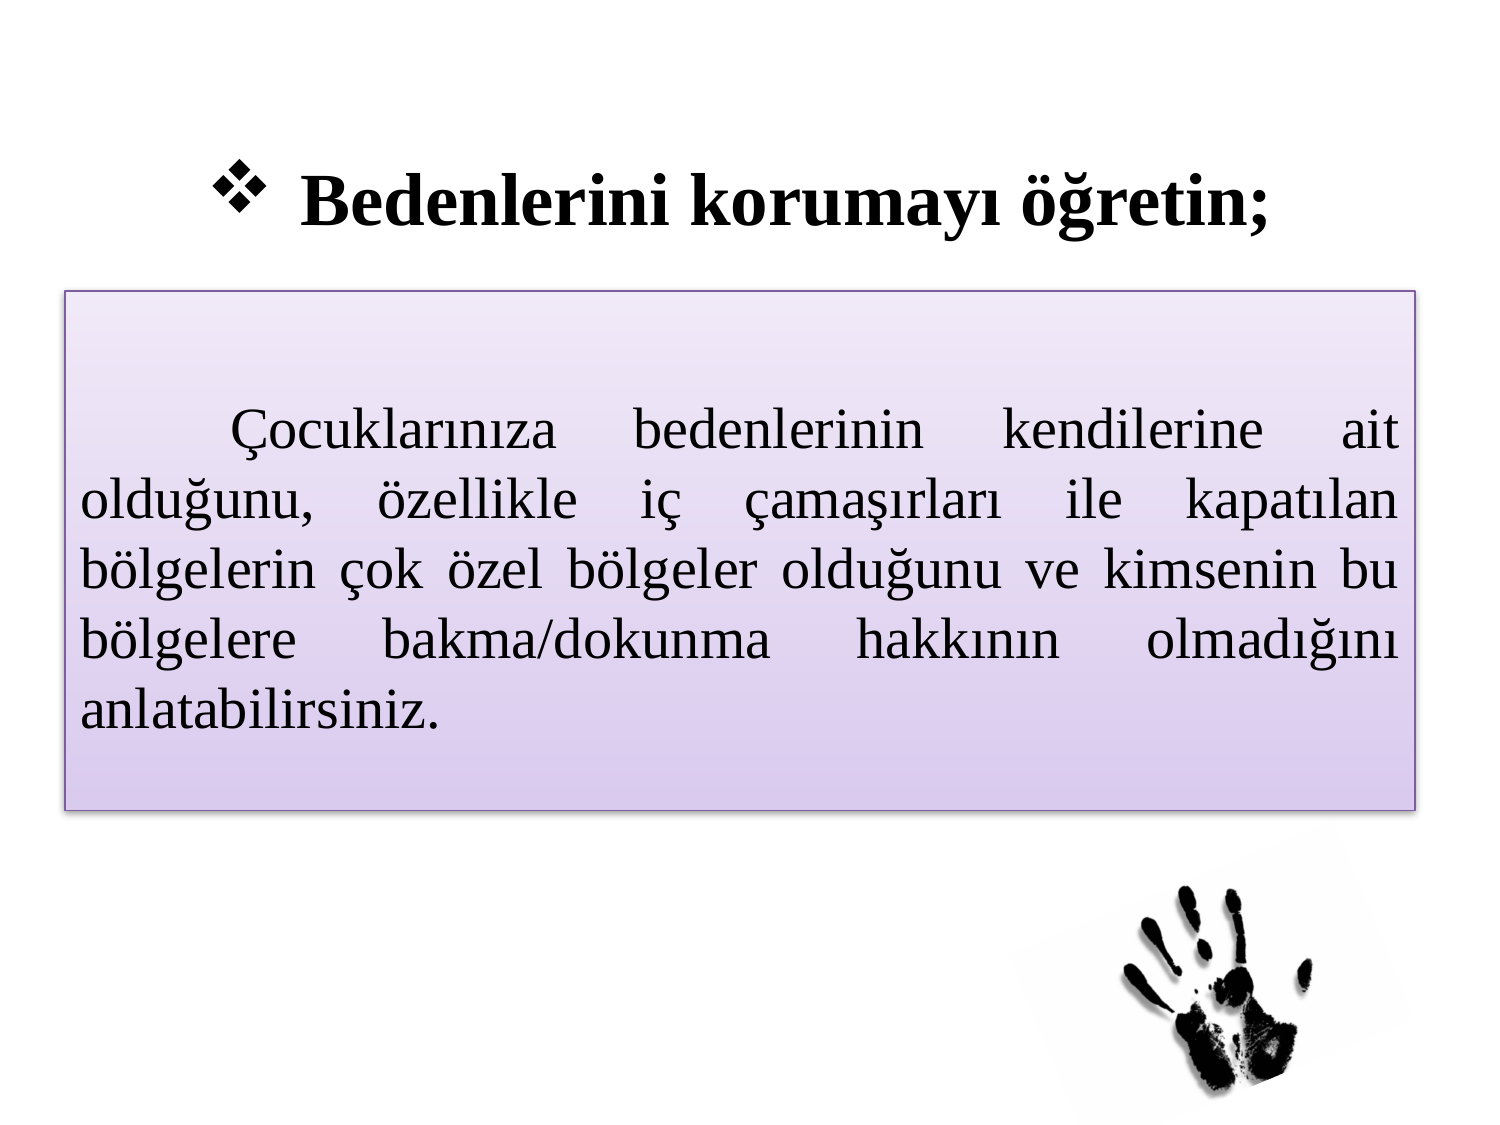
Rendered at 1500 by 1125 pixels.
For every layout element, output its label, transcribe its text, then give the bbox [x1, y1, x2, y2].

list Çocuklarınıza bedenlerinin kendilerine ait olduğunu, özellikle iç çamaşırları ile kapatılan bölgelerin çok özel bölgeler olduğunu ve kimsenin bu bölgelere bakma/dokunma hakkının olmadığını anlatabilirsiniz. [64, 290, 1416, 811]
picture [1009, 821, 1415, 1125]
title Bedenlerini korumayı öğretin; [64, 101, 1415, 289]
